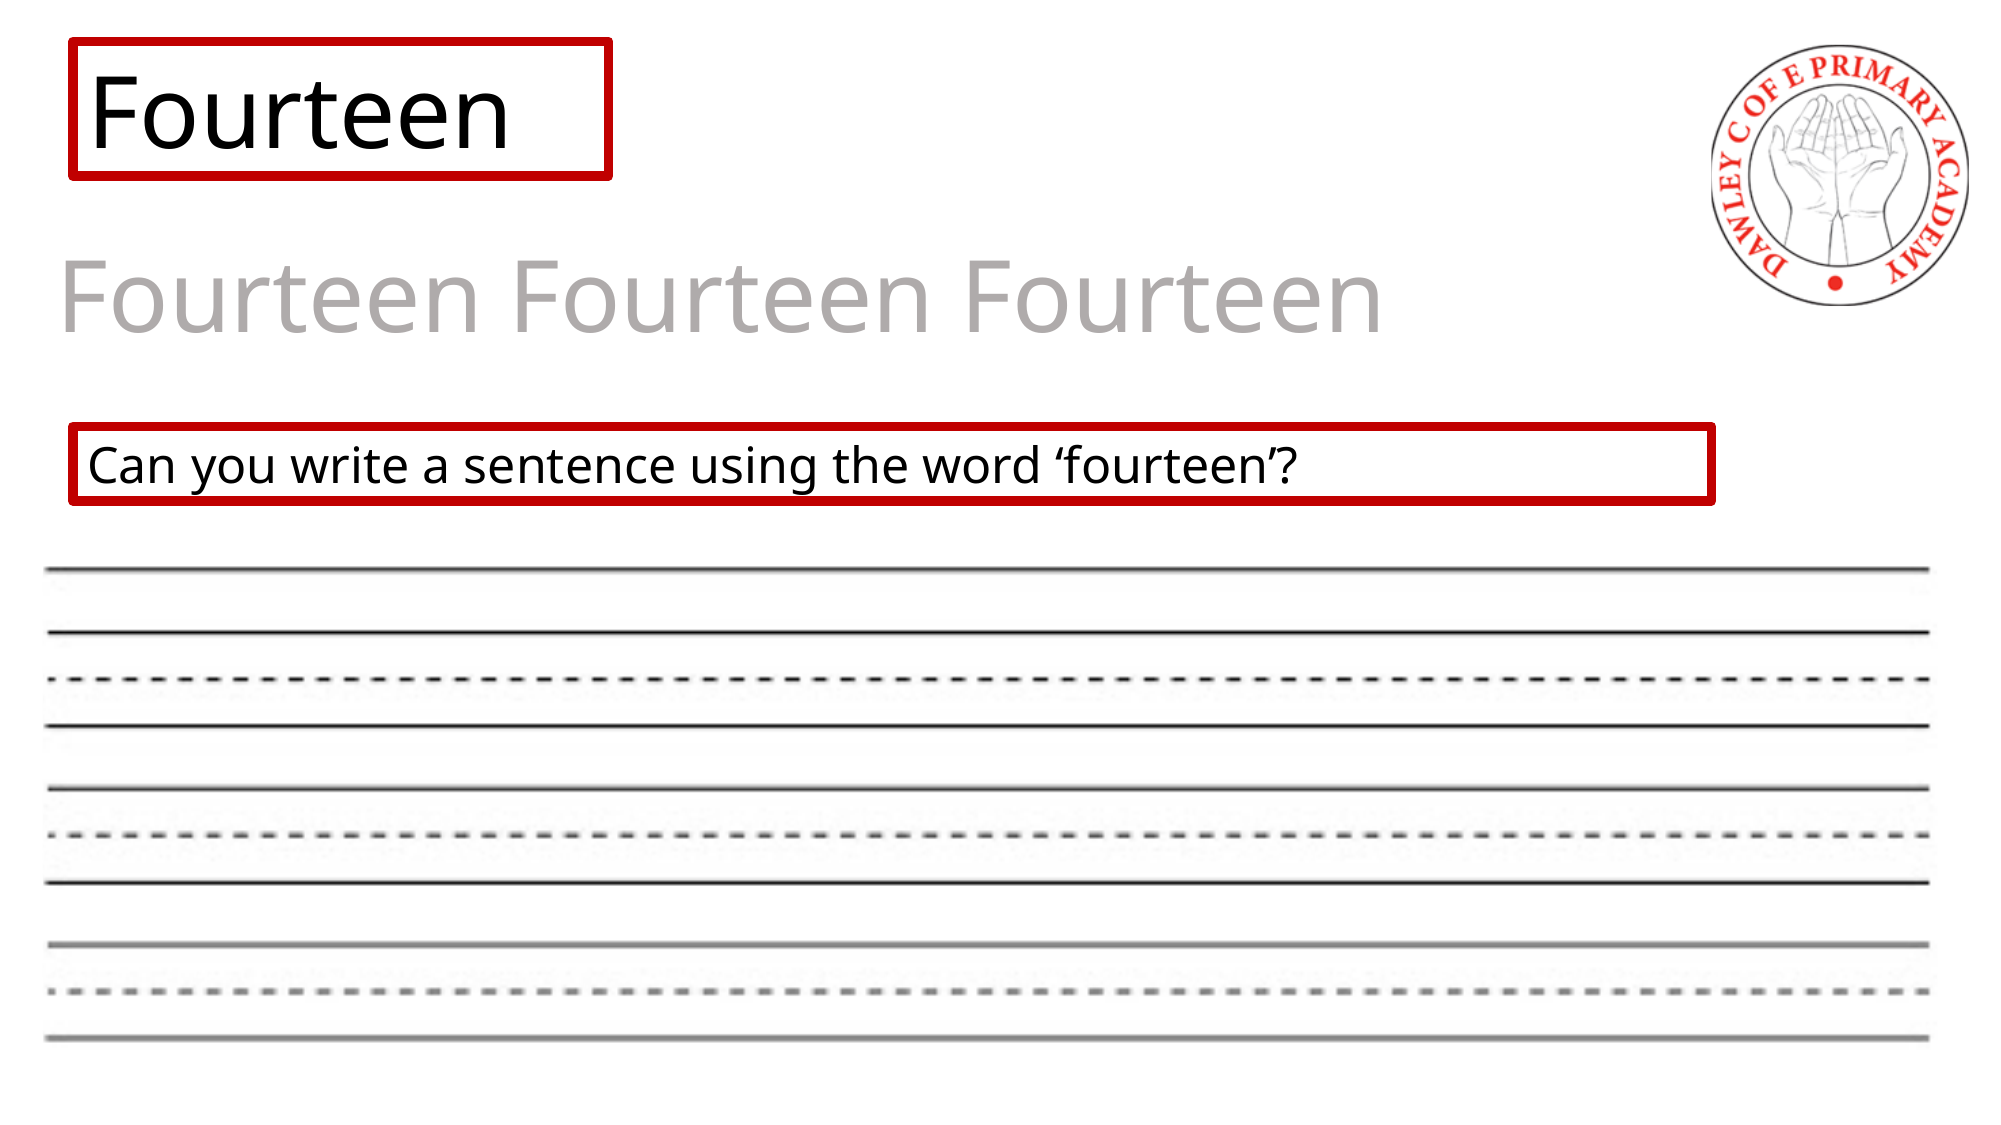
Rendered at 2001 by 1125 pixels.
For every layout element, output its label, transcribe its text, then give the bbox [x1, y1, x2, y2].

picture [42, 544, 1938, 1079]
text_box Can you write a sentence using the word ‘fourteen’? [72, 426, 1712, 502]
text_box Fourteen Fourteen Fourteen [42, 224, 1695, 360]
picture [1711, 25, 1985, 330]
text_box Fourteen [72, 41, 609, 177]
